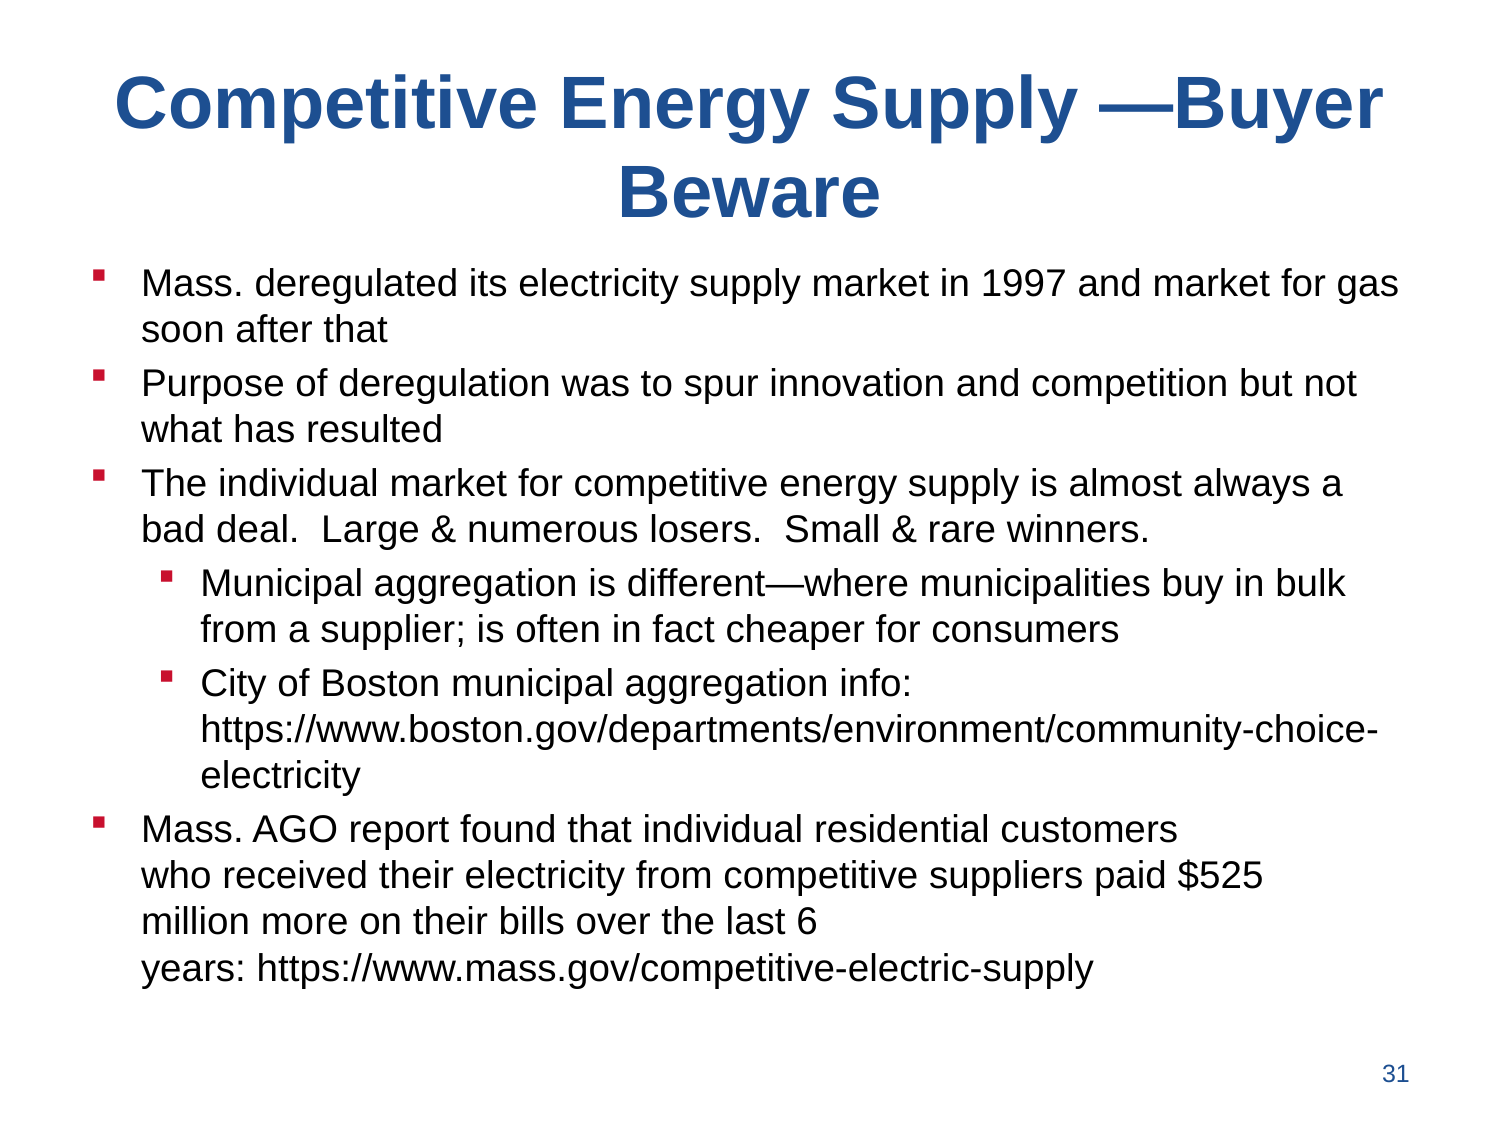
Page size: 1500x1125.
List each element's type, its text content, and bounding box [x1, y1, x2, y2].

title Competitive Energy Supply —Buyer Beware [75, 45, 1425, 203]
slide_number 31 [1074, 1042, 1425, 1103]
list Mass. deregulated its electricity supply market in 1997 and market for gas soon after that Purpose of deregulation was to spur innovation and competition but not what has resulted The individual market for competitive energy supply is almost always a bad deal. Large & numerous losers. Small & rare winners. Municipal aggregation is different—where municipalities buy in bulk from a supplier; is often in fact cheaper for consumers City of Boston municipal aggregation info: https://www.boston.gov/departments/environment/community-choice-electricity Mass. AGO report found that individual residential customers who received their electricity from competitive suppliers paid $525 million more on their bills over the last 6 years: https://www.mass.gov/competitive-electric-supply [75, 203, 1425, 1005]
